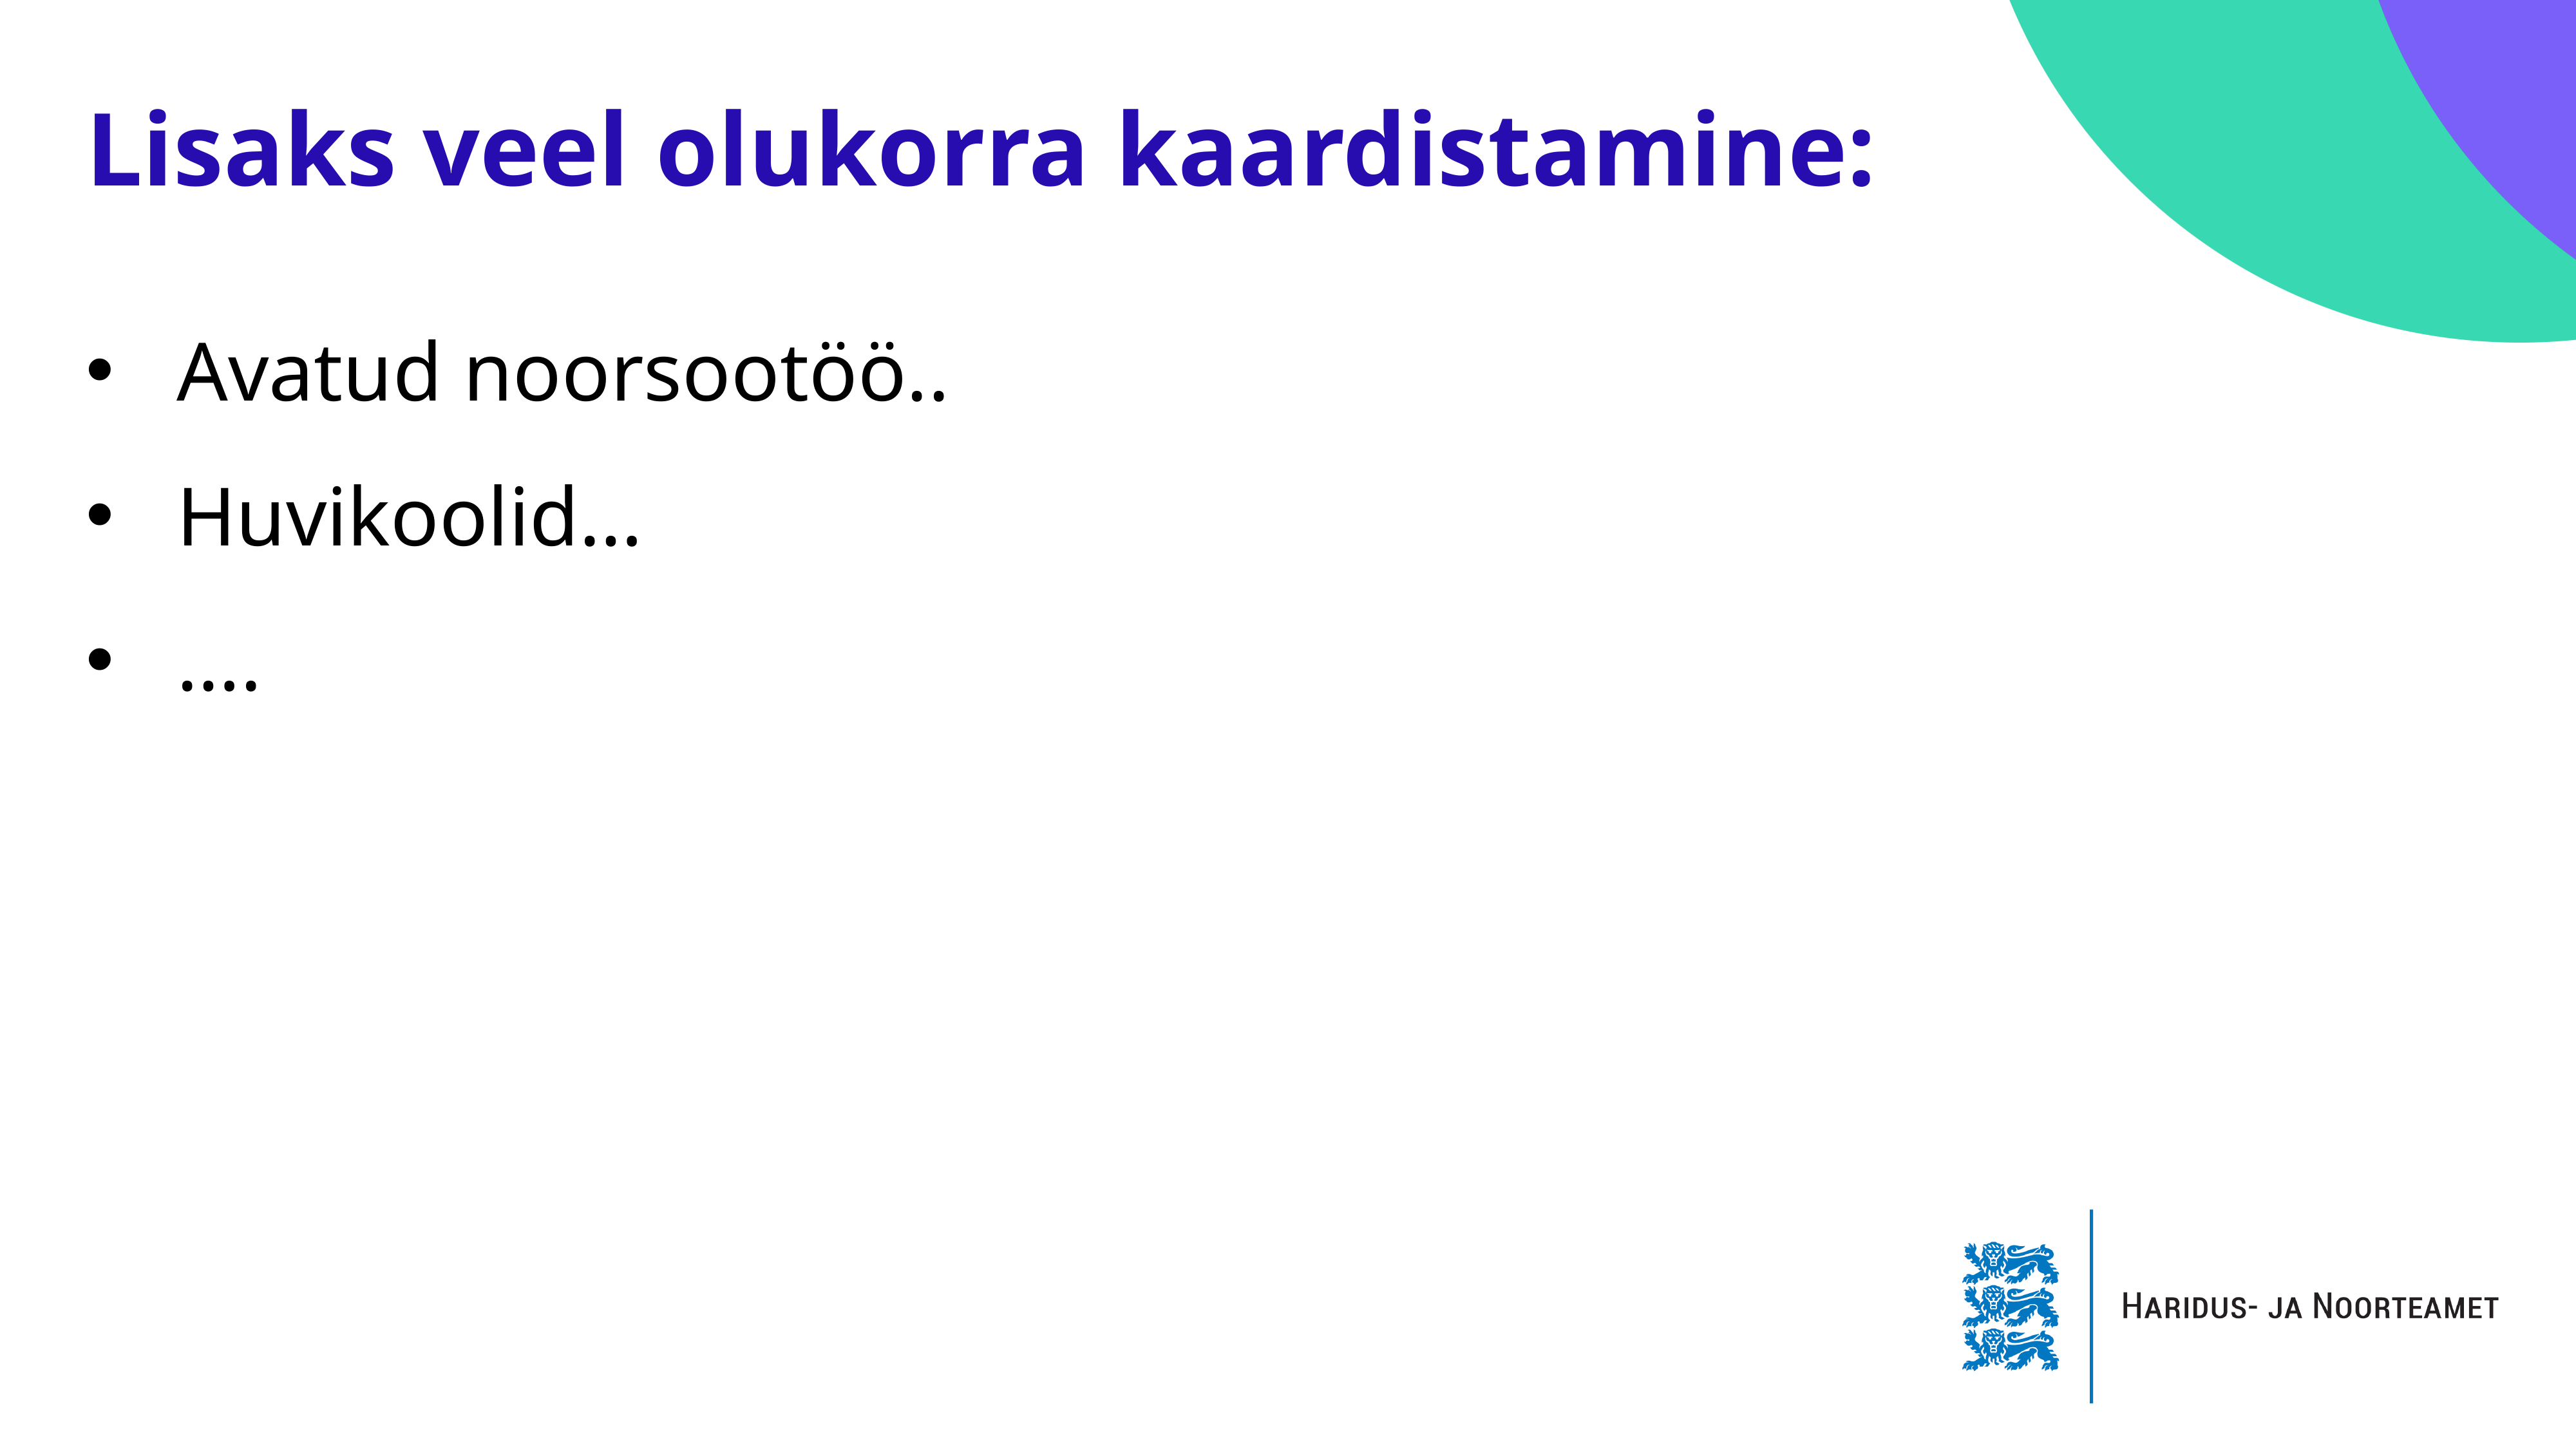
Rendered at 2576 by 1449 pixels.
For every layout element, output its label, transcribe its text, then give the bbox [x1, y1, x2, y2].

text_box Lisaks veel olukorra kaardistamine: Avatud noorsootöö.. Huvikoolid… …. [78, 77, 2269, 1348]
picture [1969, 0, 2576, 363]
picture [1931, 1178, 2573, 1433]
